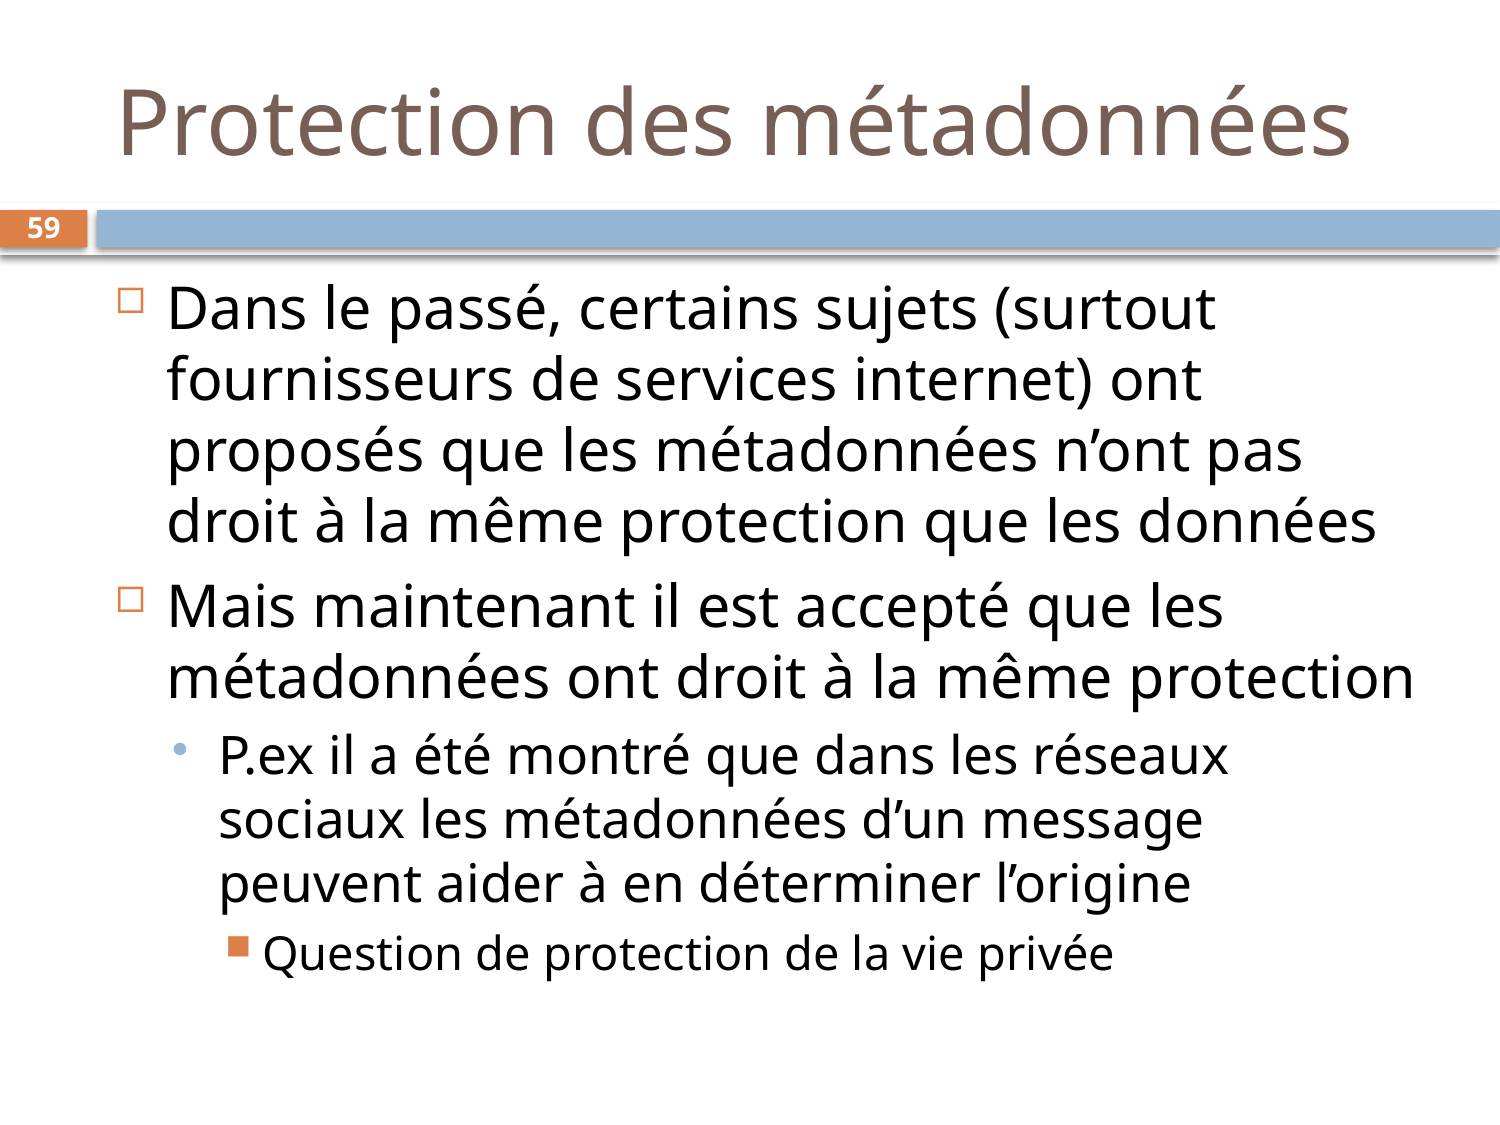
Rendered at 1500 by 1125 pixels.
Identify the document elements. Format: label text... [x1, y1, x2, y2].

list Dans le passé, certains sujets (surtout fournisseurs de services internet) ont proposés que les métadonnées n’ont pas droit à la même protection que les données Mais maintenant il est accepté que les métadonnées ont droit à la même protection P.ex il a été montré que dans les réseaux sociaux les métadonnées d’un message peuvent aider à en déterminer l’origine Question de protection de la vie privée [100, 262, 1438, 1000]
title Protection des métadonnées [100, 37, 1438, 200]
slide_number 59 [0, 208, 88, 249]
